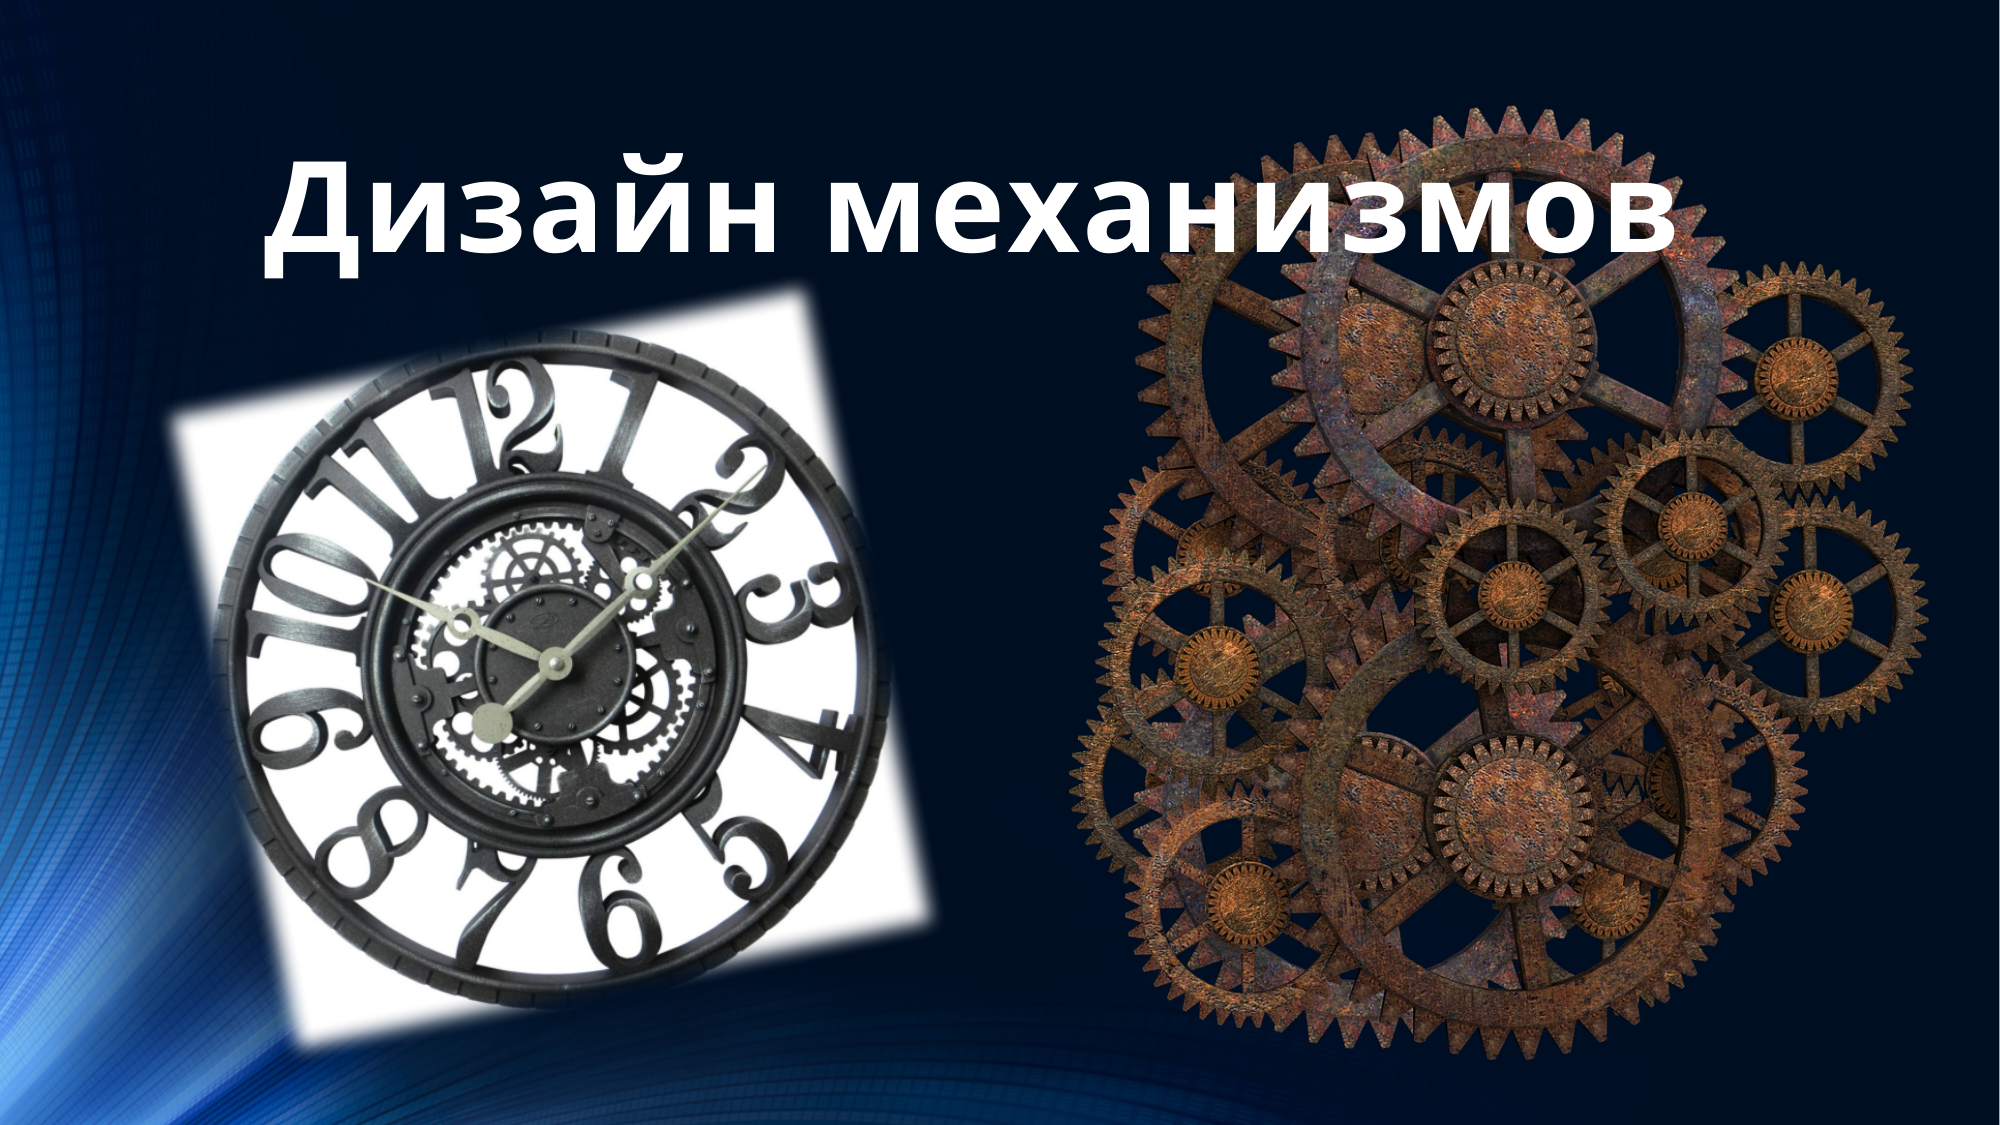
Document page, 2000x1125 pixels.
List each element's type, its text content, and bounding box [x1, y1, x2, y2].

picture [0, 0, 2000, 1125]
title Дизайн механизмов [249, 62, 1750, 288]
